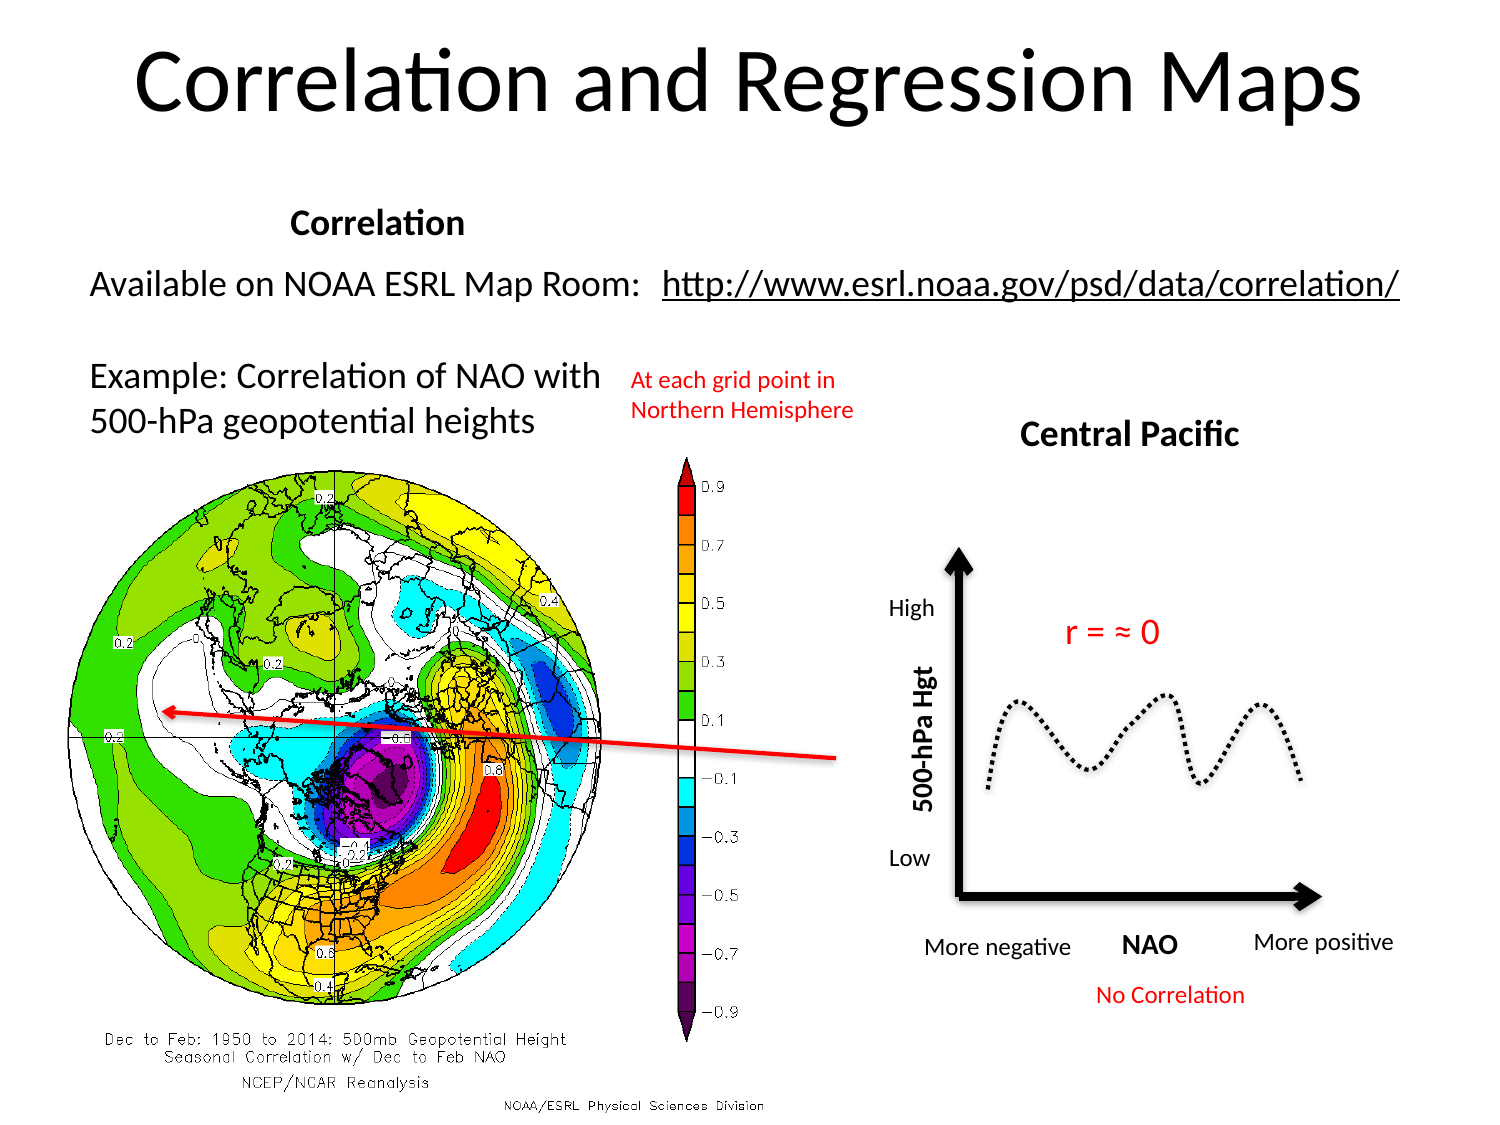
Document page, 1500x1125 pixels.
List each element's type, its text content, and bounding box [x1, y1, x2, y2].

text_box [985, 693, 1303, 790]
text_box No Correlation [1081, 971, 1273, 1017]
text_box Available on NOAA ESRL Map Room: [74, 251, 647, 312]
text_box More negative [909, 923, 1087, 969]
text_box More positive [1238, 918, 1410, 964]
text_box http://www.esrl.noaa.gov/psd/data/correlation/ [647, 251, 1425, 312]
picture [533, 662, 571, 711]
text_box Central Pacific [1005, 401, 1255, 462]
text_box r = ≈ 0 [1050, 599, 1258, 660]
title Correlation and Regression Maps [74, 0, 1425, 169]
text_box Correlation [275, 190, 494, 251]
text_box 500-hPa Hgt [895, 651, 946, 829]
text_box At each grid point in Northern Hemisphere [616, 356, 897, 431]
text_box Low [874, 834, 946, 880]
picture [43, 449, 773, 1113]
text_box Example: Correlation of NAO with 500-hPa geopotential heights [74, 343, 691, 448]
text_box NAO [1107, 918, 1194, 969]
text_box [161, 711, 837, 759]
text_box High [874, 584, 951, 630]
